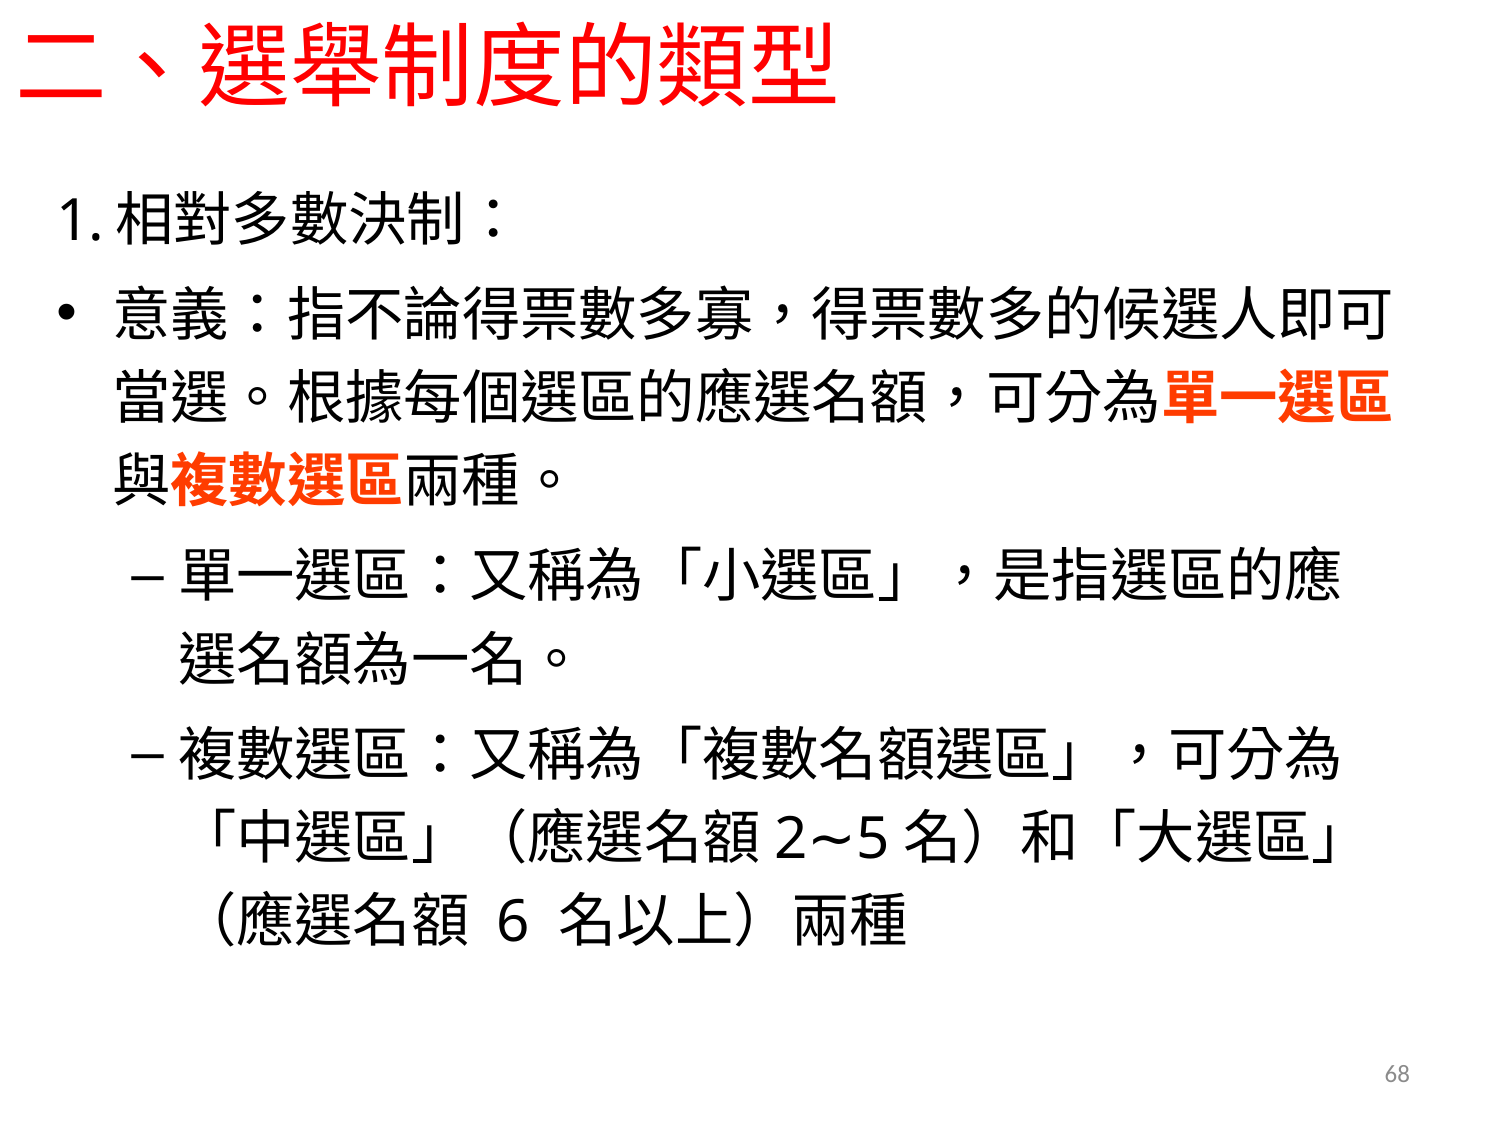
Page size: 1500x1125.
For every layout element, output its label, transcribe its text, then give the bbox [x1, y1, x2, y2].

title 二、選舉制度的類型 [0, 0, 1350, 126]
slide_number 68 [1074, 1042, 1425, 1103]
list 相對多數決制： 意義：指不論得票數多寡，得票數多的候選人即可當選。根據每個選區的應選名額，可分為單一選區與複數選區兩種。 單一選區：又稱為「小選區」，是指選區的應選名額為一名。 複數選區：又稱為「複數名額選區」，可分為「中選區」（應選名額2∼5名）和「大選區」（應選名額 6 名以上）兩種 [41, 160, 1412, 965]
